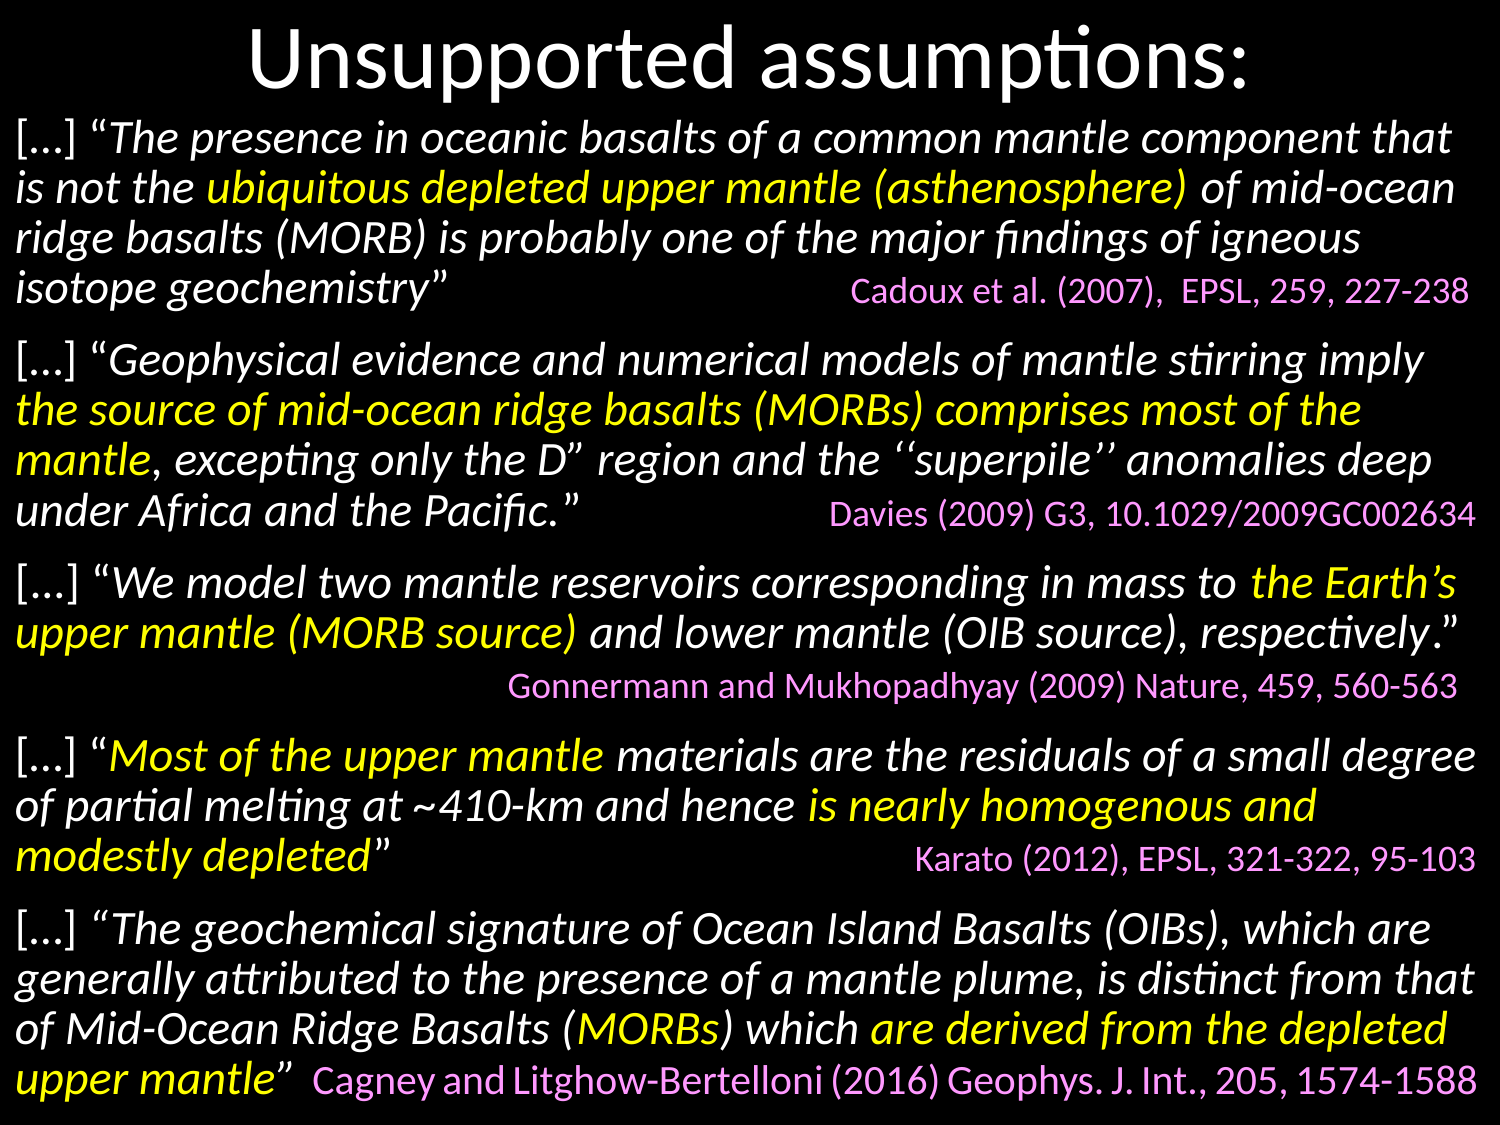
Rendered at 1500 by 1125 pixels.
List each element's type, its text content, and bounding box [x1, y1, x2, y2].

text_box Unsupported assumptions: [0, 1, 1500, 116]
text_box […] “The presence in oceanic basalts of a common mantle component that is not the ubiquitous depleted upper mantle (asthenosphere) of mid-ocean ridge basalts (MORB) is probably one of the major findings of igneous isotope geochemistry” Cadoux et al. (2007), EPSL, 259, 227-238 […] “Geophysical evidence and numerical models of mantle stirring imply the source of mid-ocean ridge basalts (MORBs) comprises most of the mantle, excepting only the D” region and the ‘‘superpile’’ anomalies deep under Africa and the Pacific.” Davies (2009) G3, 10.1029/2009GC002634 [...] “We model two mantle reservoirs corresponding in mass to the Earth’s upper mantle (MORB source) and lower mantle (OIB source), respectively.” Gonnermann and Mukhopadhyay (2009) Nature, 459, 560-563 […] “Most of the upper mantle materials are the residuals of a small degree of partial melting at ~410-km and hence is nearly homogenous and modestly depleted” Karato (2012), EPSL, 321-322, 95-103 [0, 116, 1500, 888]
text_box […] “The geochemical signature of Ocean Island Basalts (OIBs), which are generally attributed to the presence of a mantle plume, is distinct from that of Mid-Ocean Ridge Basalts (MORBs) which are derived from the depleted upper mantle” Cagney and Litghow-Bertelloni (2016) Geophys. J. Int., 205, 1574-1588 [0, 896, 1500, 1112]
